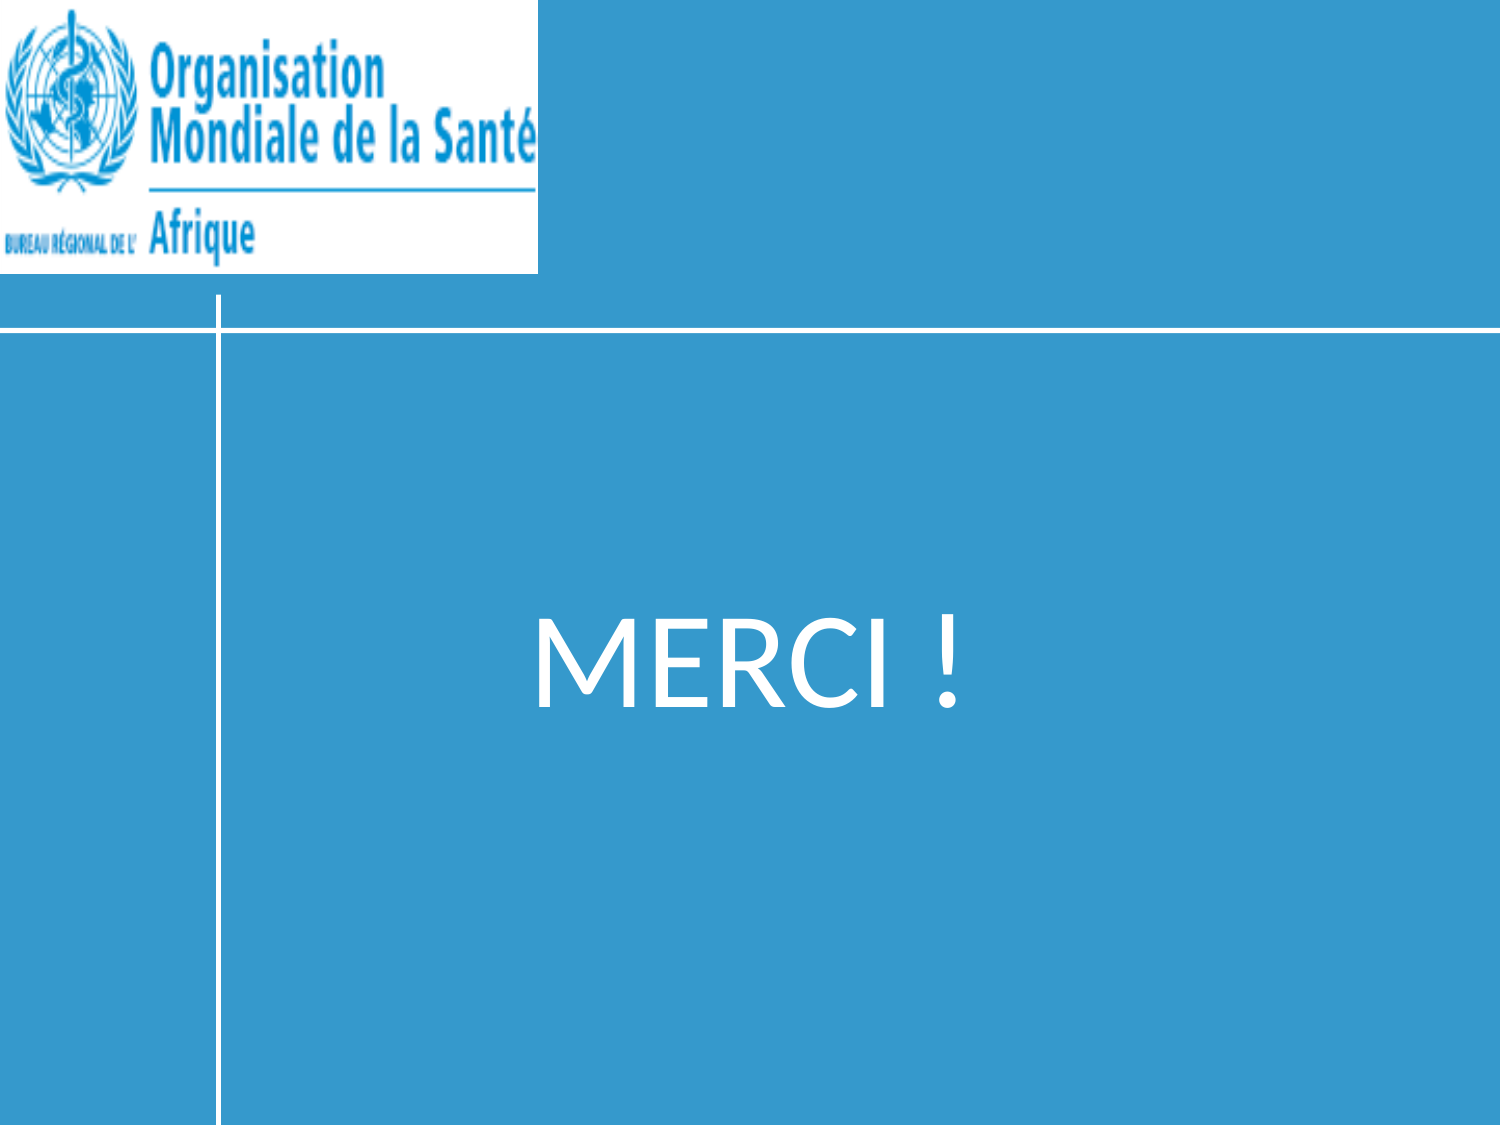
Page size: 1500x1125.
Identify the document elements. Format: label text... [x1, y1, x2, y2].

text_box [0, 331, 218, 1125]
picture [0, 0, 538, 274]
text_box [0, 0, 1500, 330]
text_box [219, 331, 1500, 1125]
text_box MERCI ! [462, 562, 1038, 743]
